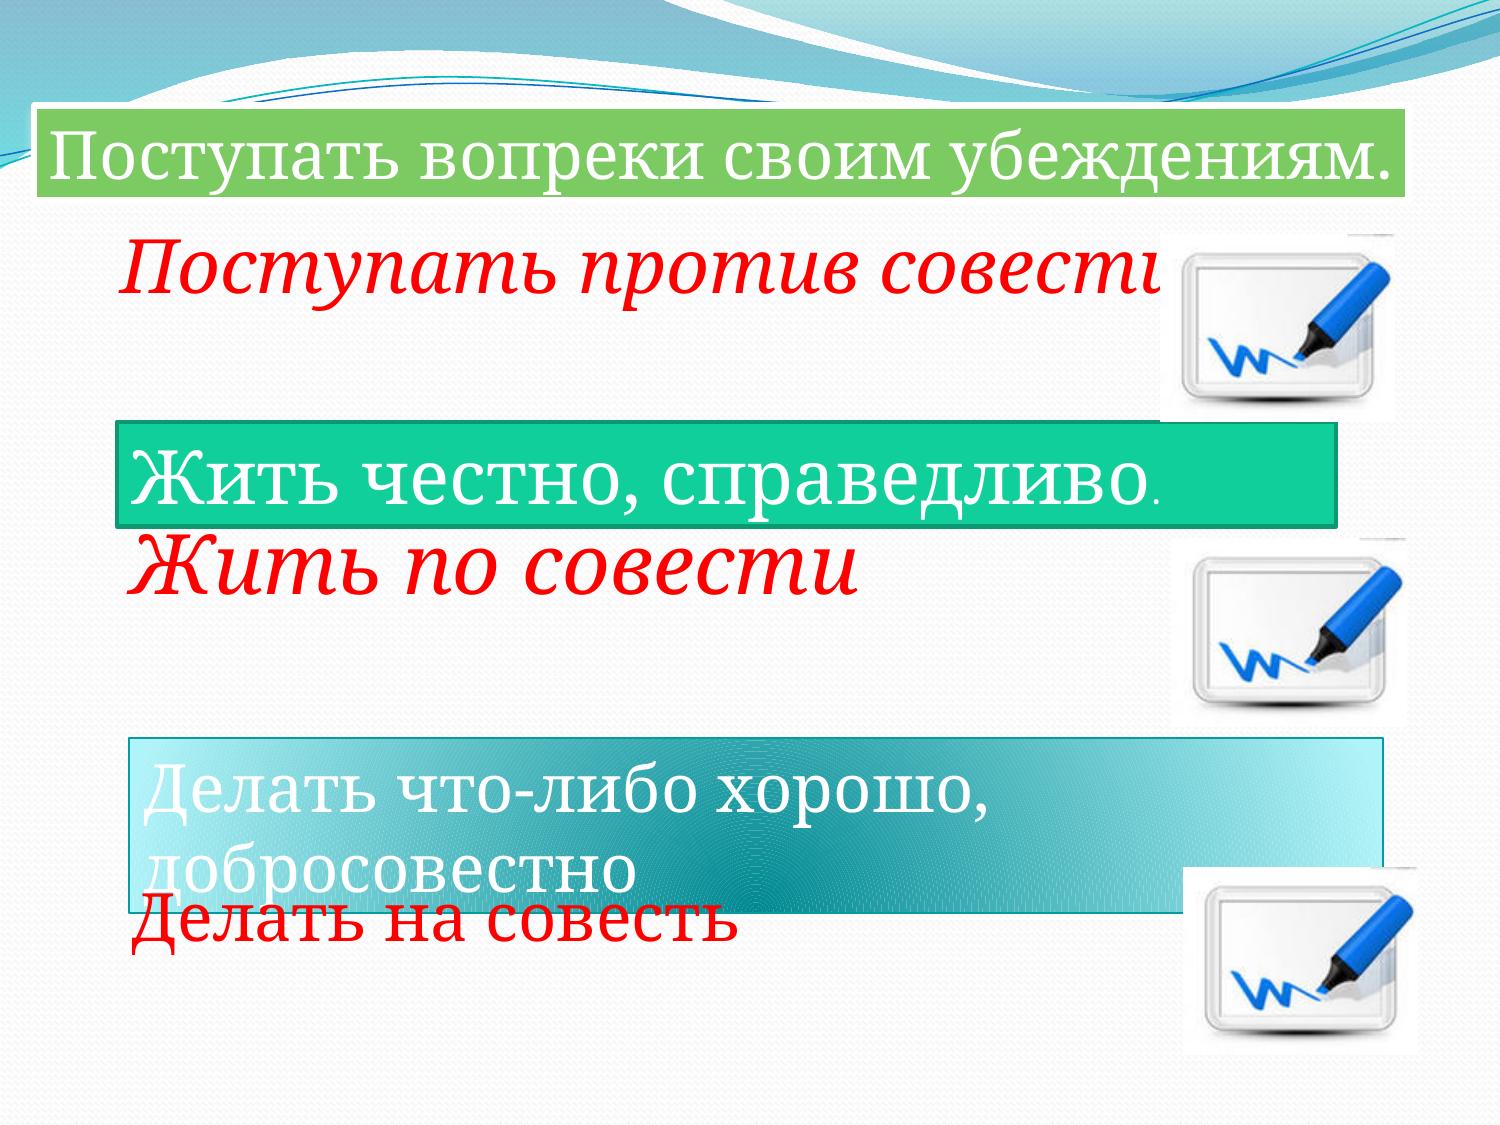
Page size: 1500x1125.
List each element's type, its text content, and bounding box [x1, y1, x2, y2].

text_box Жить честно, справедливо. [115, 420, 1338, 529]
text_box Жить по совести [117, 503, 1360, 619]
text_box Делать что-либо хорошо, добросовестно [128, 737, 1384, 867]
picture [1159, 234, 1395, 423]
picture [1171, 538, 1407, 727]
text_box Поступать вопреки своим убеждениям. [31, 102, 1412, 203]
picture [1183, 866, 1419, 1055]
text_box Поступать против совести [105, 210, 1313, 316]
text_box Делать на совесть [117, 867, 1183, 962]
